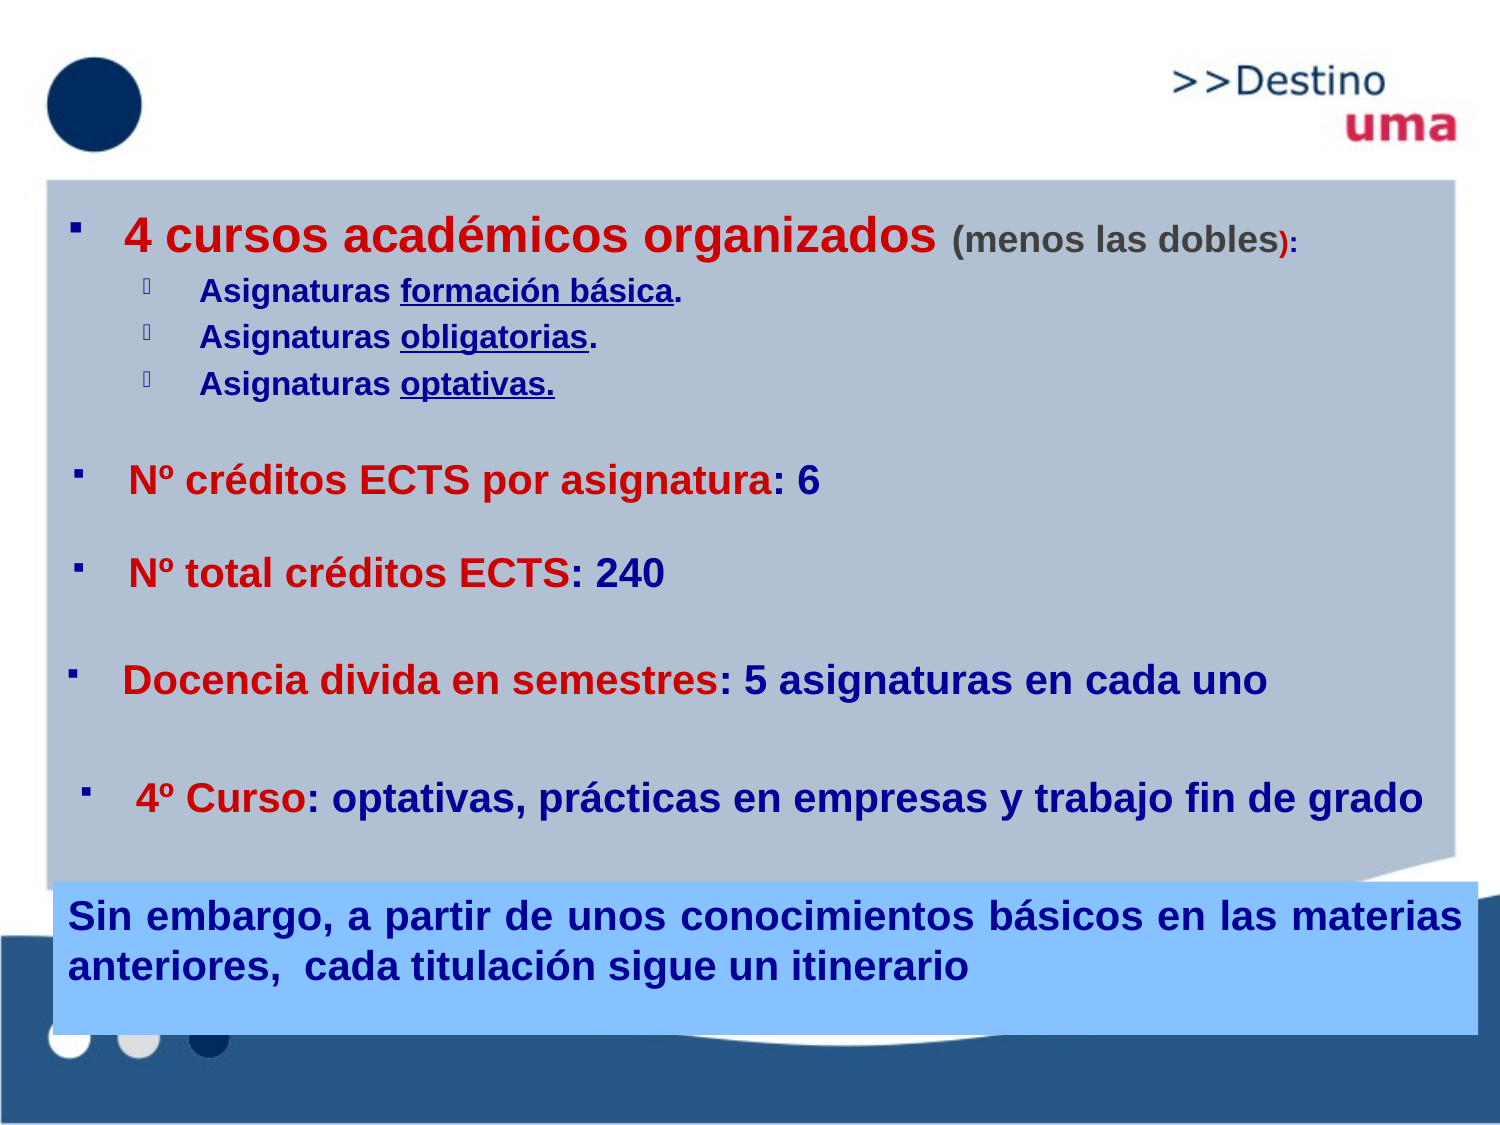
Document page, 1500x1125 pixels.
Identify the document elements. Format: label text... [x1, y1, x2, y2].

text_box Docencia divida en semestres: 5 asignaturas en cada uno [51, 645, 1477, 728]
text_box Sin embargo, a partir de unos conocimientos básicos en las materias anteriores, cada titulación sigue un itinerario [53, 881, 1479, 1035]
text_box 4º Curso: optativas, prácticas en empresas y trabajo fin de grado [64, 763, 1490, 846]
text_box Nº total créditos ECTS: 240 [57, 538, 1483, 622]
text_box Nº créditos ECTS por asignatura: 6 [57, 445, 1483, 528]
picture [0, 0, 1500, 1125]
text_box 4 cursos académicos organizados (menos las dobles): Asignaturas formación básica. Asignaturas obligatorias. Asignaturas optativas. [53, 194, 1479, 457]
